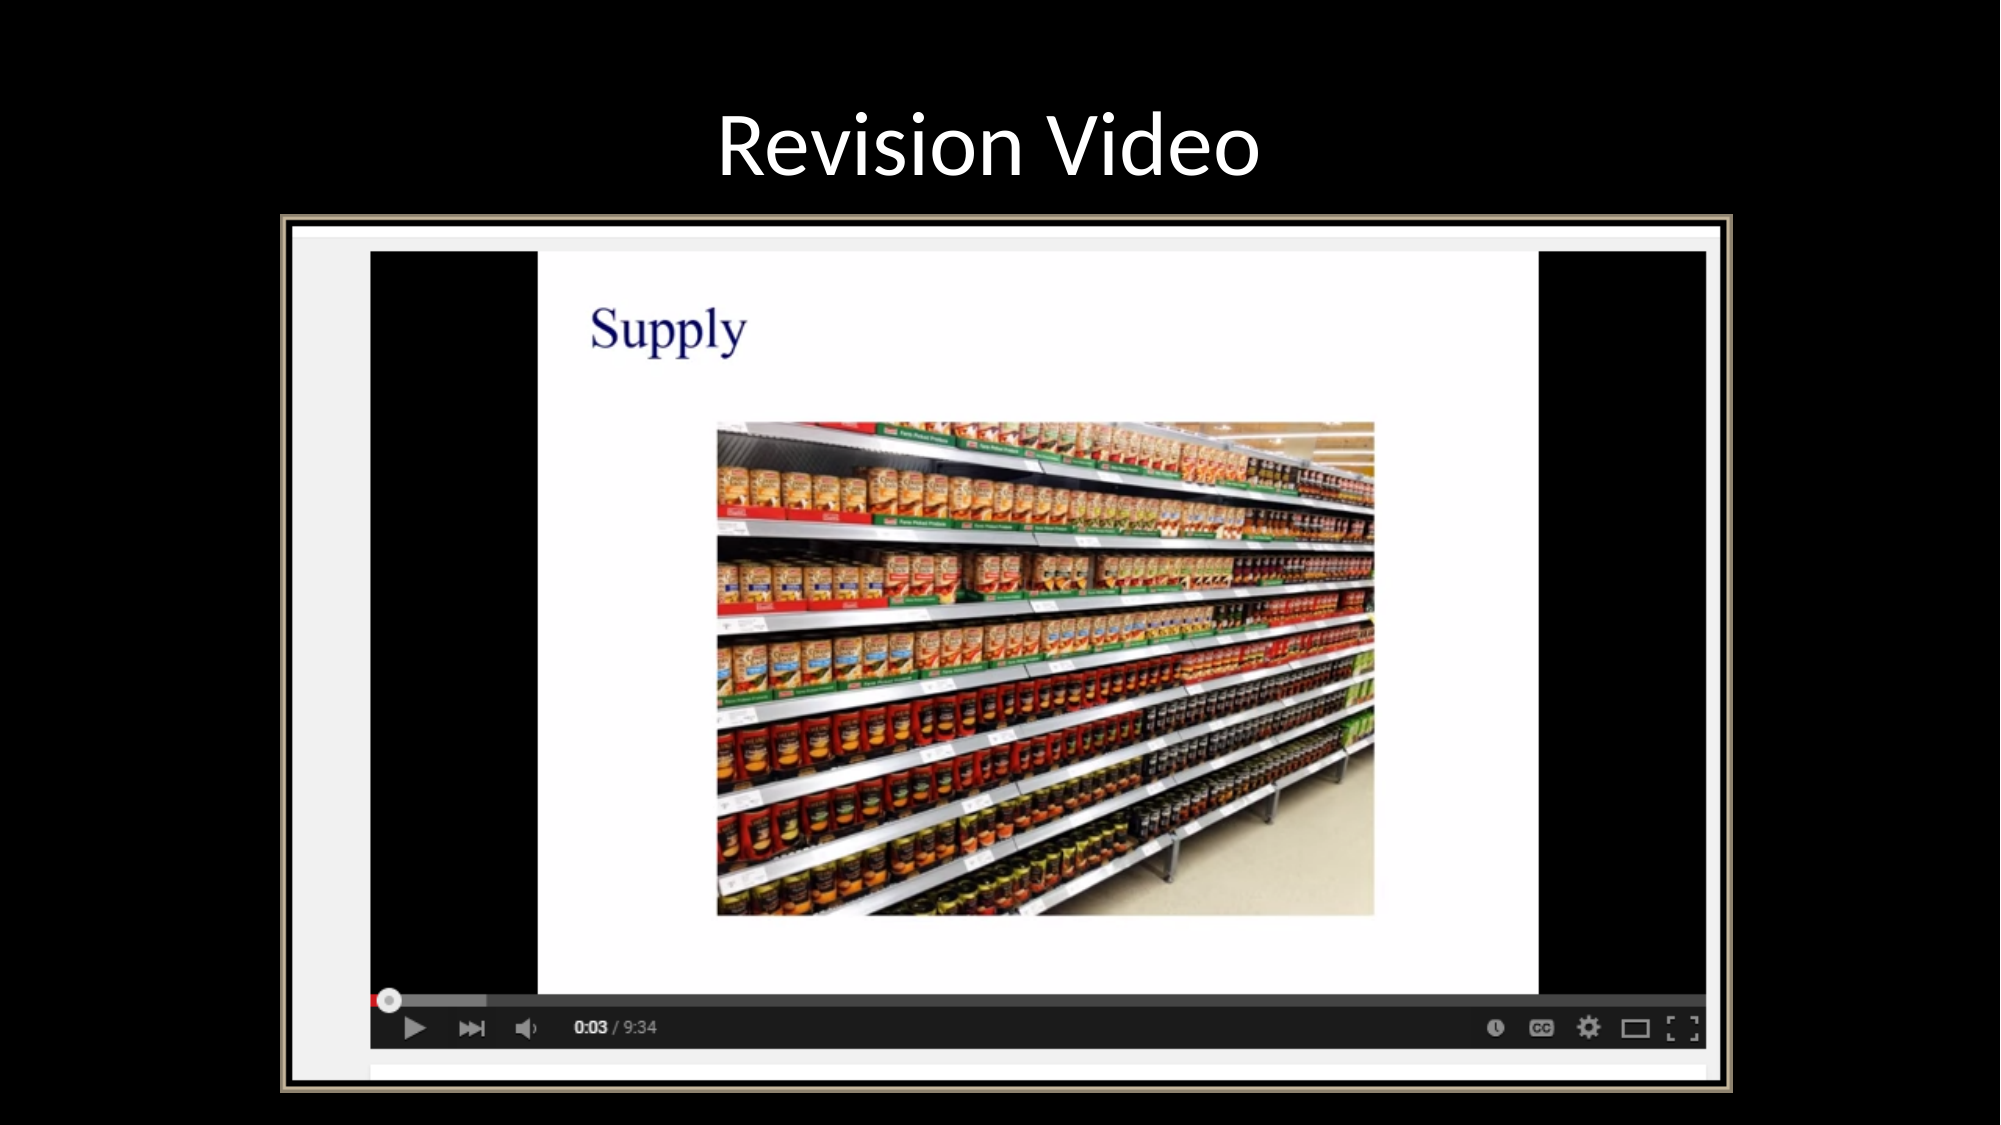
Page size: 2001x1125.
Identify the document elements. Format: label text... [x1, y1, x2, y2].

title Revision Video [99, 45, 1900, 233]
picture [280, 213, 1733, 1093]
